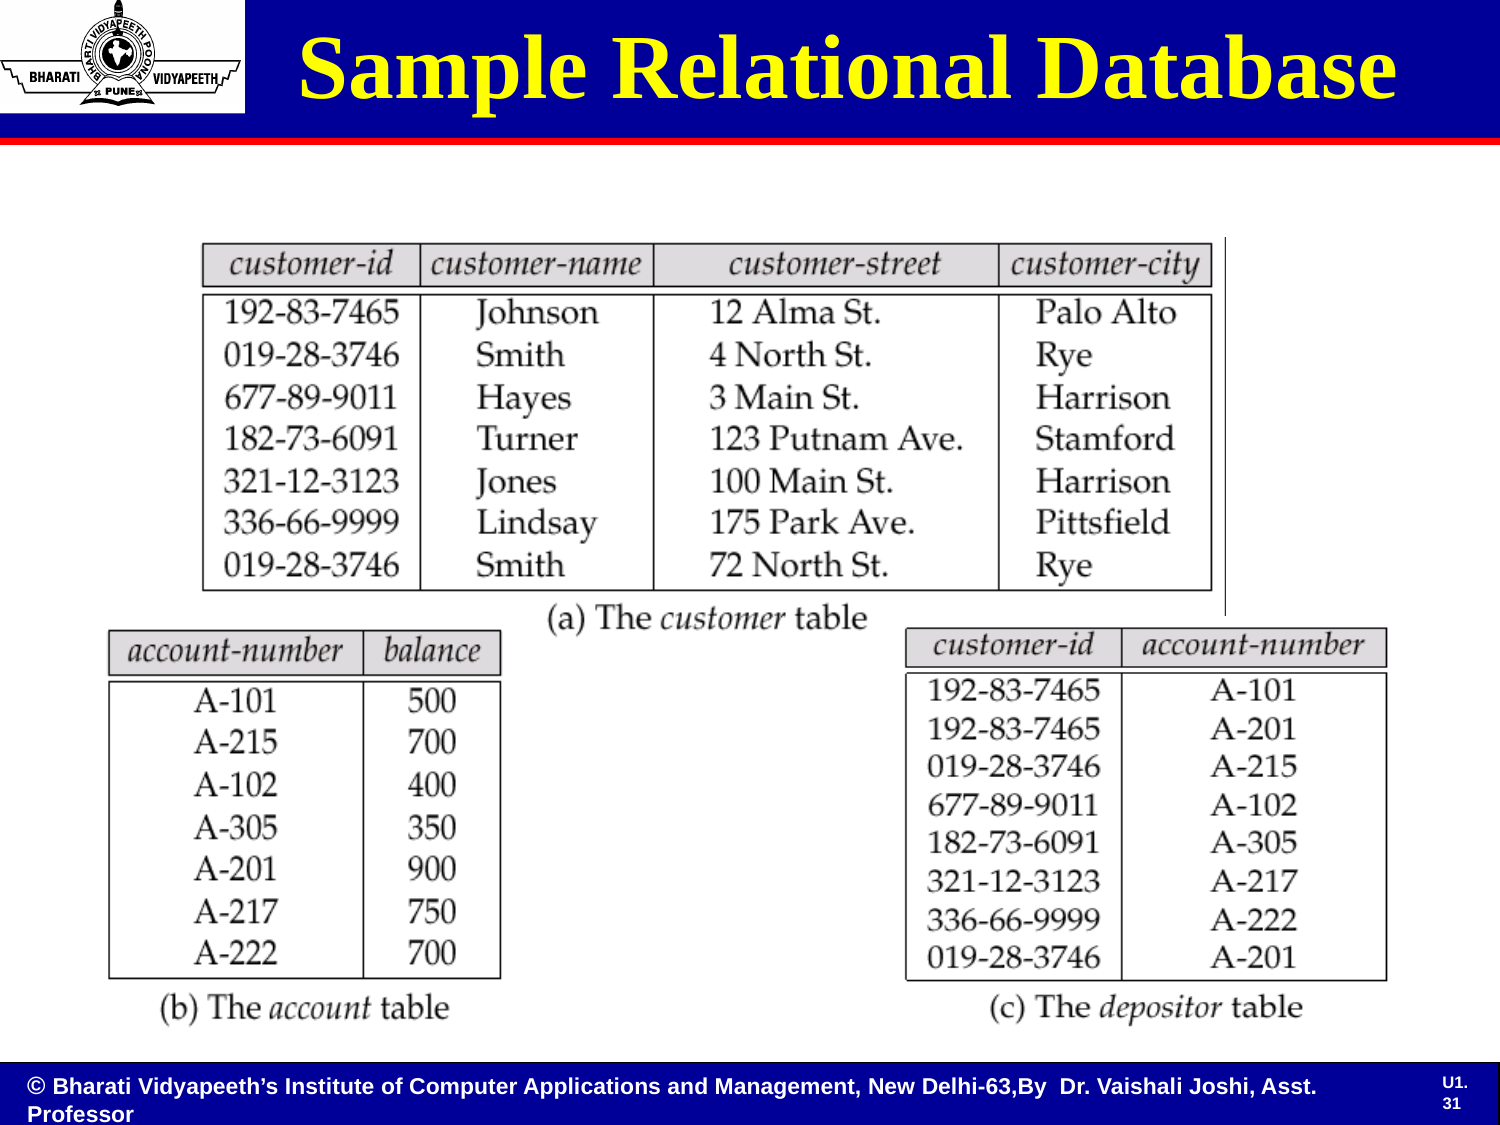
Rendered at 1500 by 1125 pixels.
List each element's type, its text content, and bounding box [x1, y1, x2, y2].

picture [92, 237, 1413, 1038]
picture [0, 0, 241, 106]
title Sample Relational Database [270, 0, 1428, 71]
